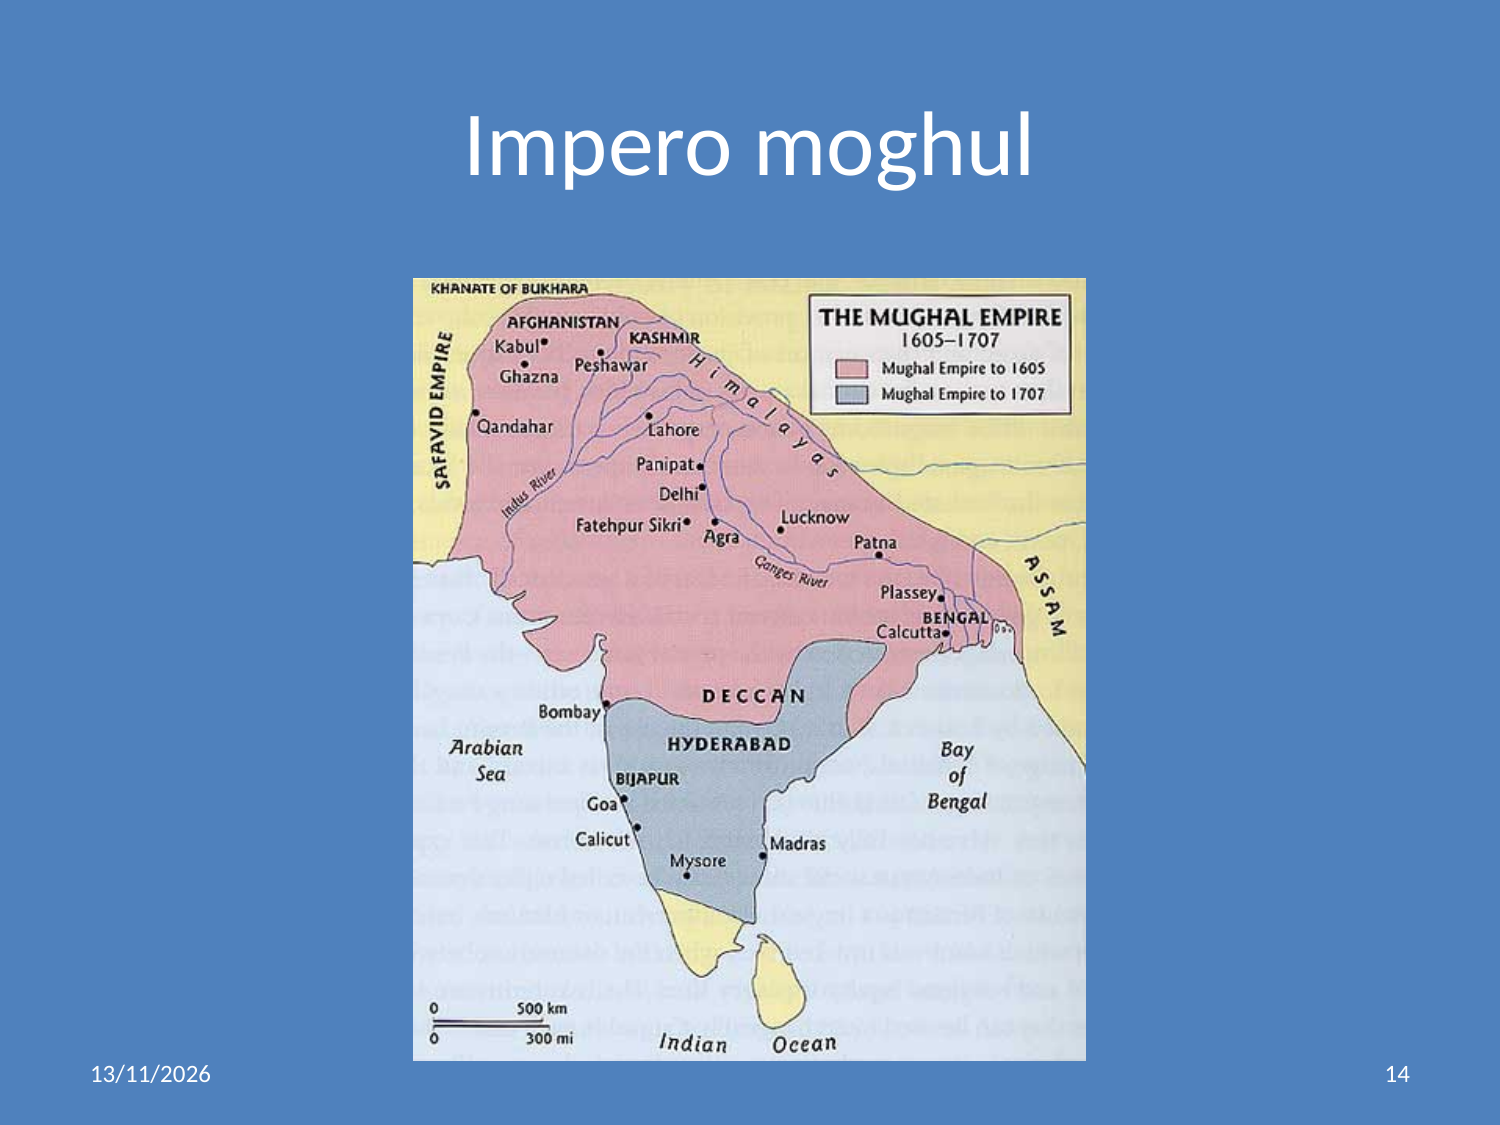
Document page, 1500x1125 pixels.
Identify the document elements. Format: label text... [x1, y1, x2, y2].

slide_number 14 [1074, 1042, 1425, 1103]
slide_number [75, 1042, 425, 1103]
picture [413, 278, 1086, 1061]
title Impero moghul [75, 45, 1425, 233]
